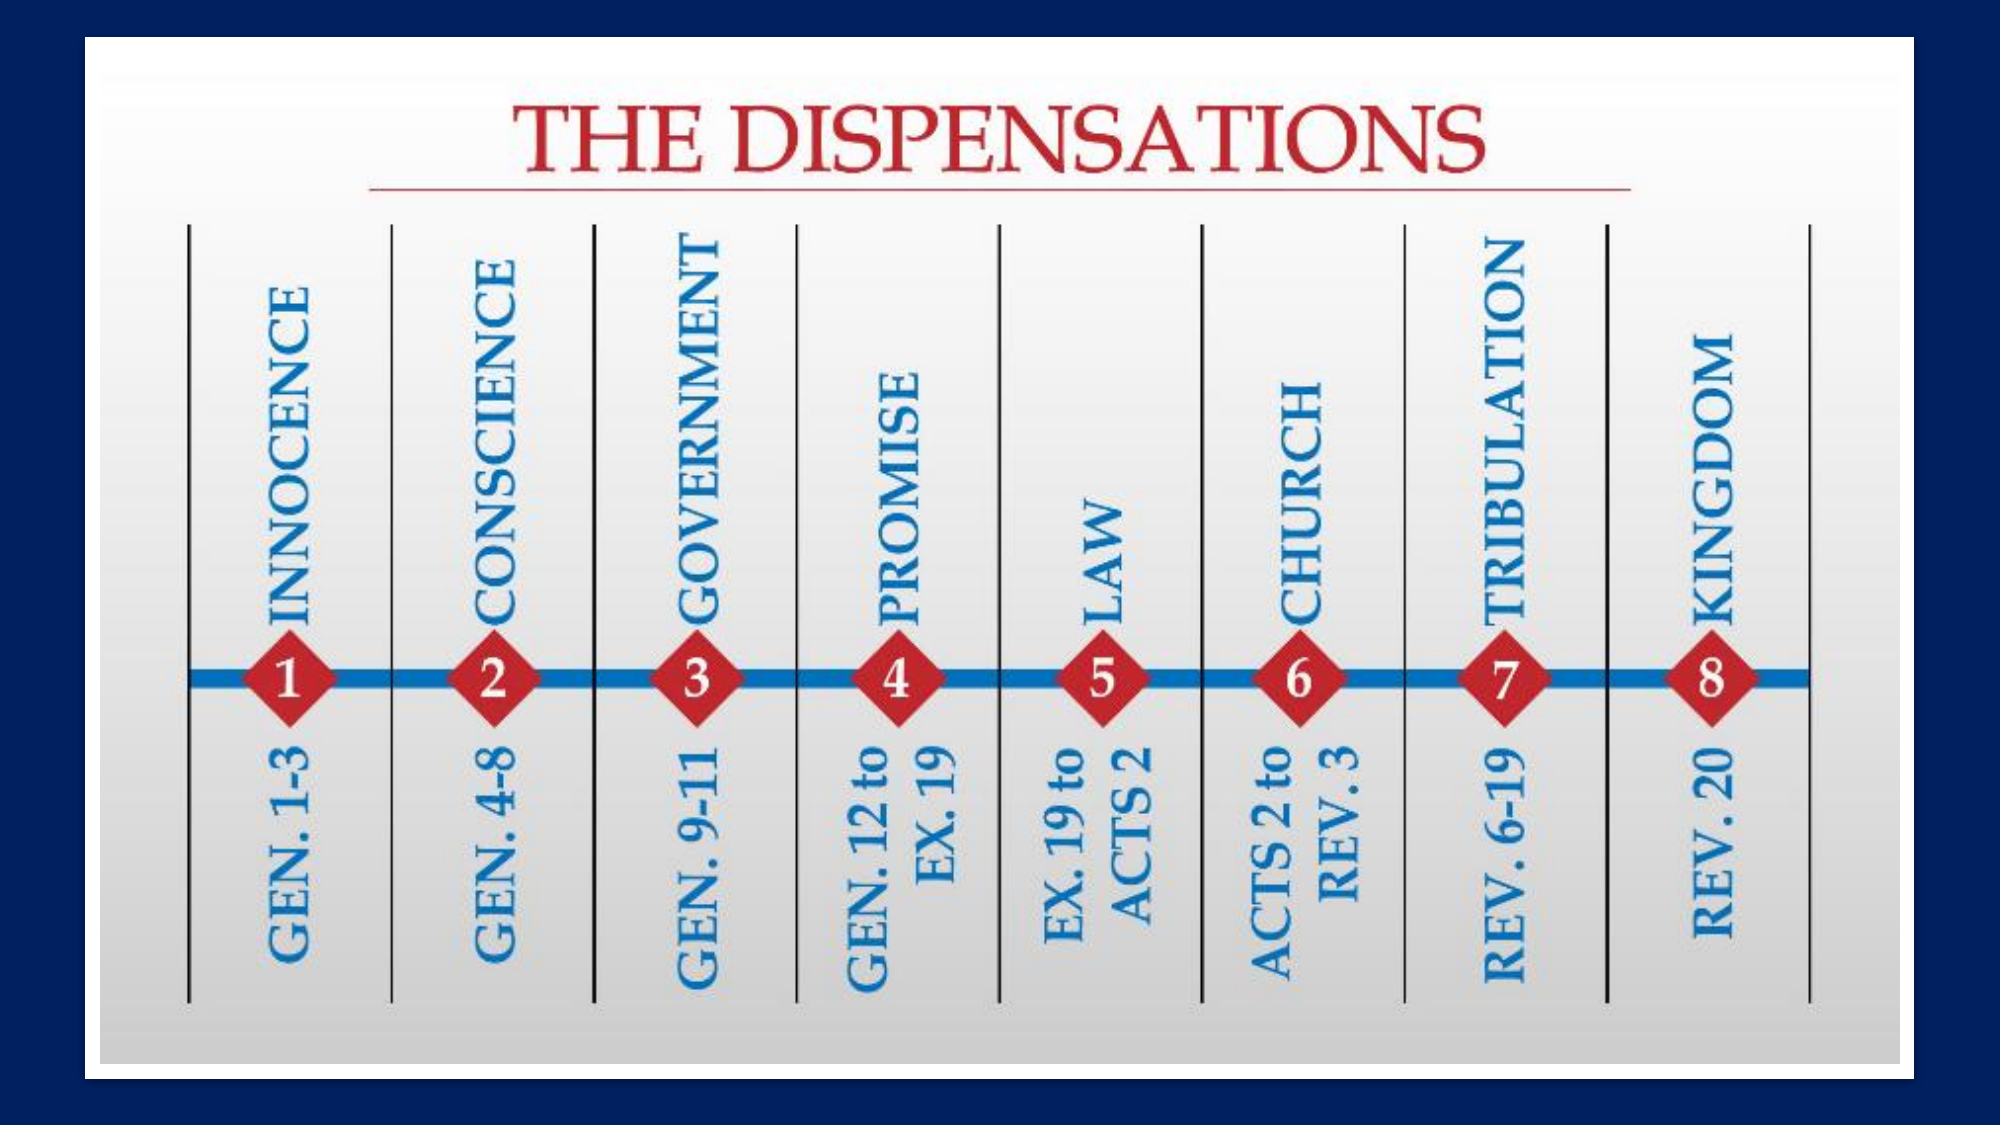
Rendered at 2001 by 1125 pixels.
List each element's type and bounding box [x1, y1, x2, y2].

picture [99, 51, 1901, 1065]
